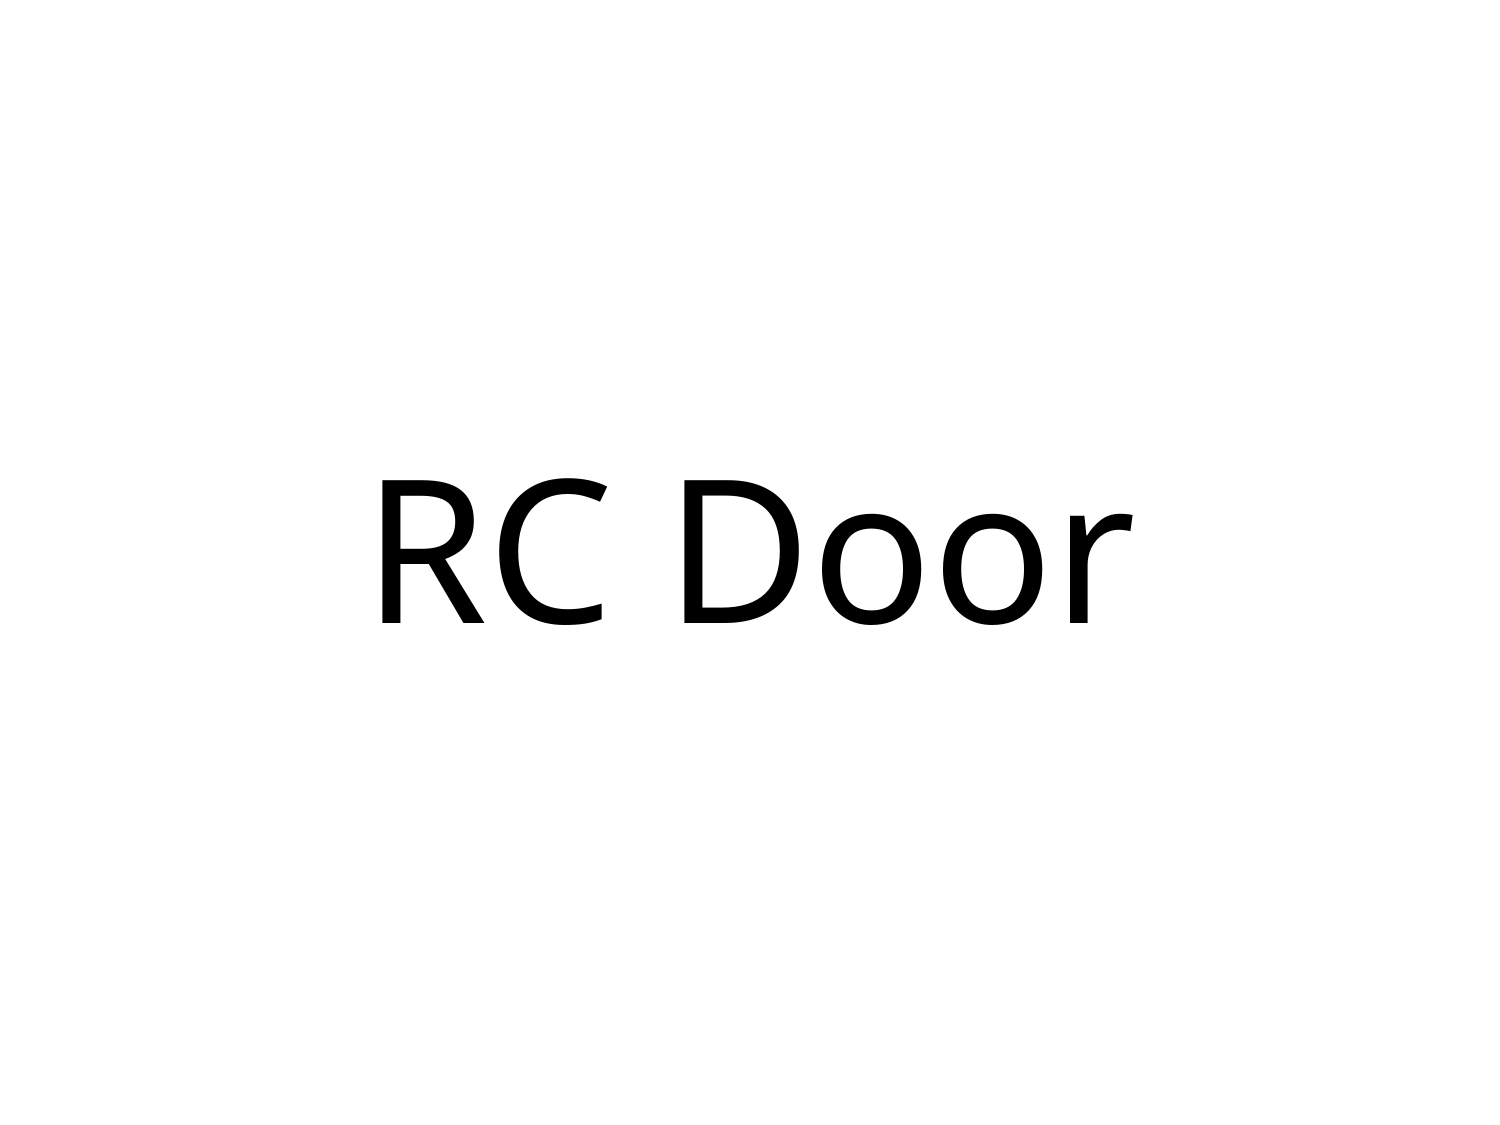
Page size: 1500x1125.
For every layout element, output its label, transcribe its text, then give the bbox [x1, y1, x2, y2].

title RC Door [0, 450, 1500, 638]
